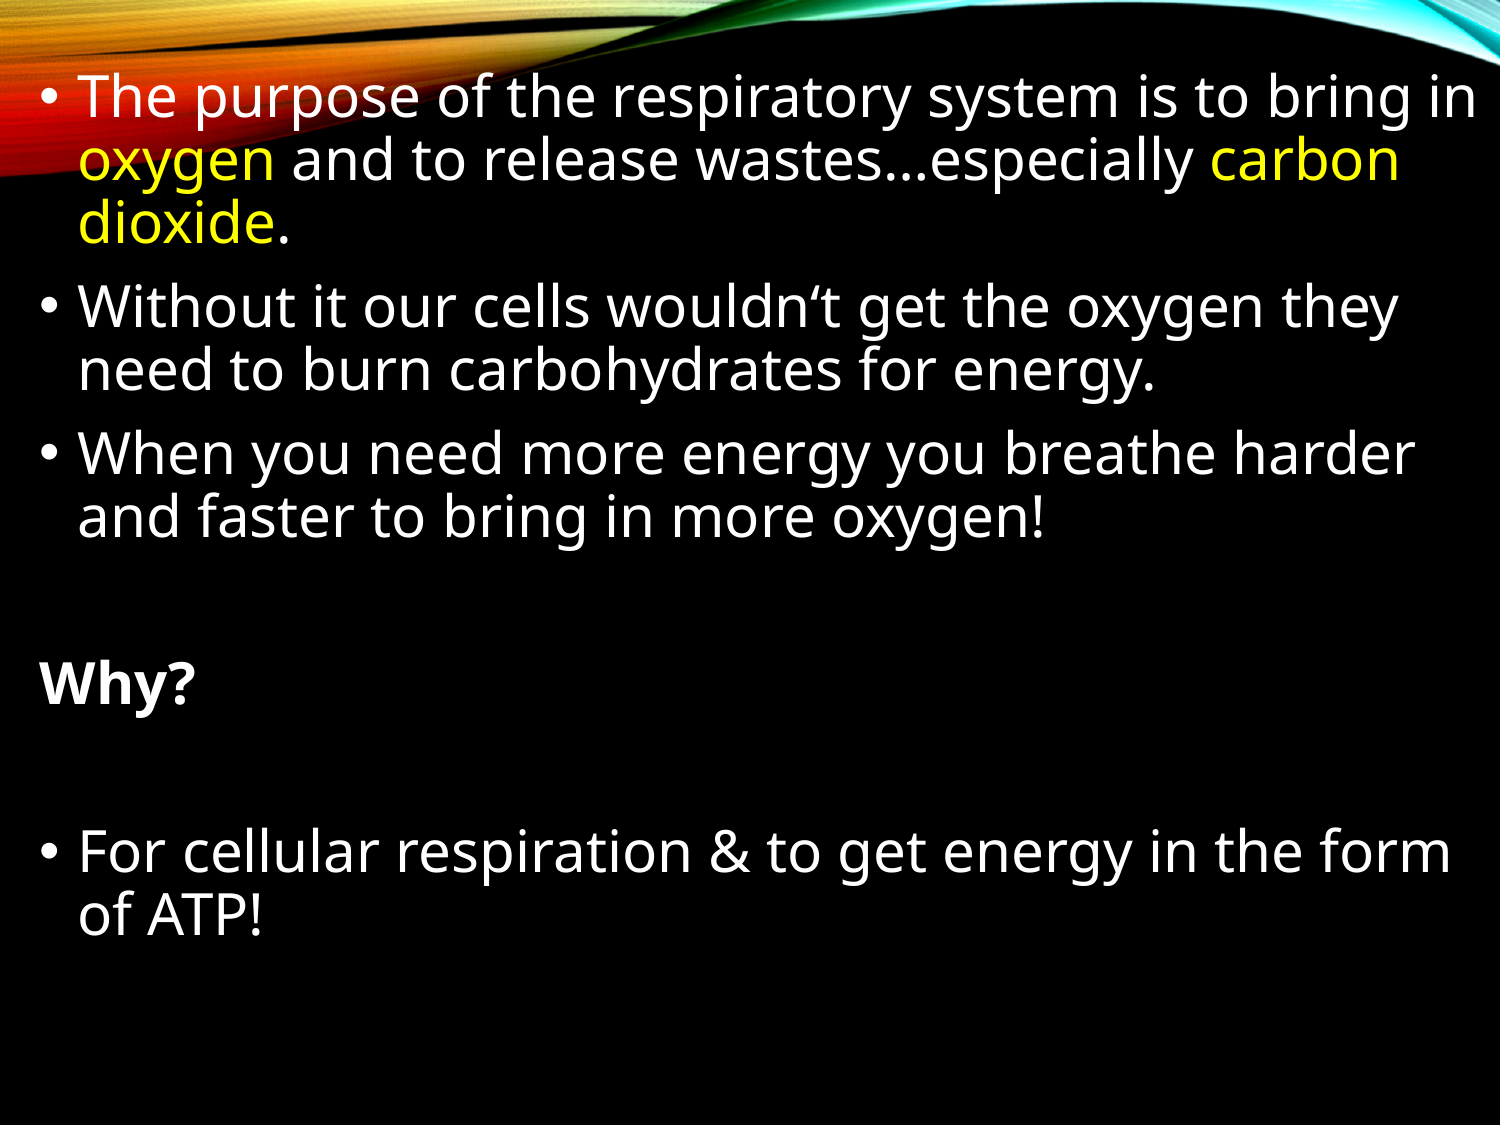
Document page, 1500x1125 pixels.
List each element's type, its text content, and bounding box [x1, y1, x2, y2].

list The purpose of the respiratory system is to bring in oxygen and to release wastes…especially carbon dioxide. Without it our cells wouldn‘t get the oxygen they need to burn carbohydrates for energy. When you need more energy you breathe harder and faster to bring in more oxygen! Why? For cellular respiration & to get energy in the form of ATP! [24, 59, 1500, 1125]
picture [0, 0, 1500, 178]
